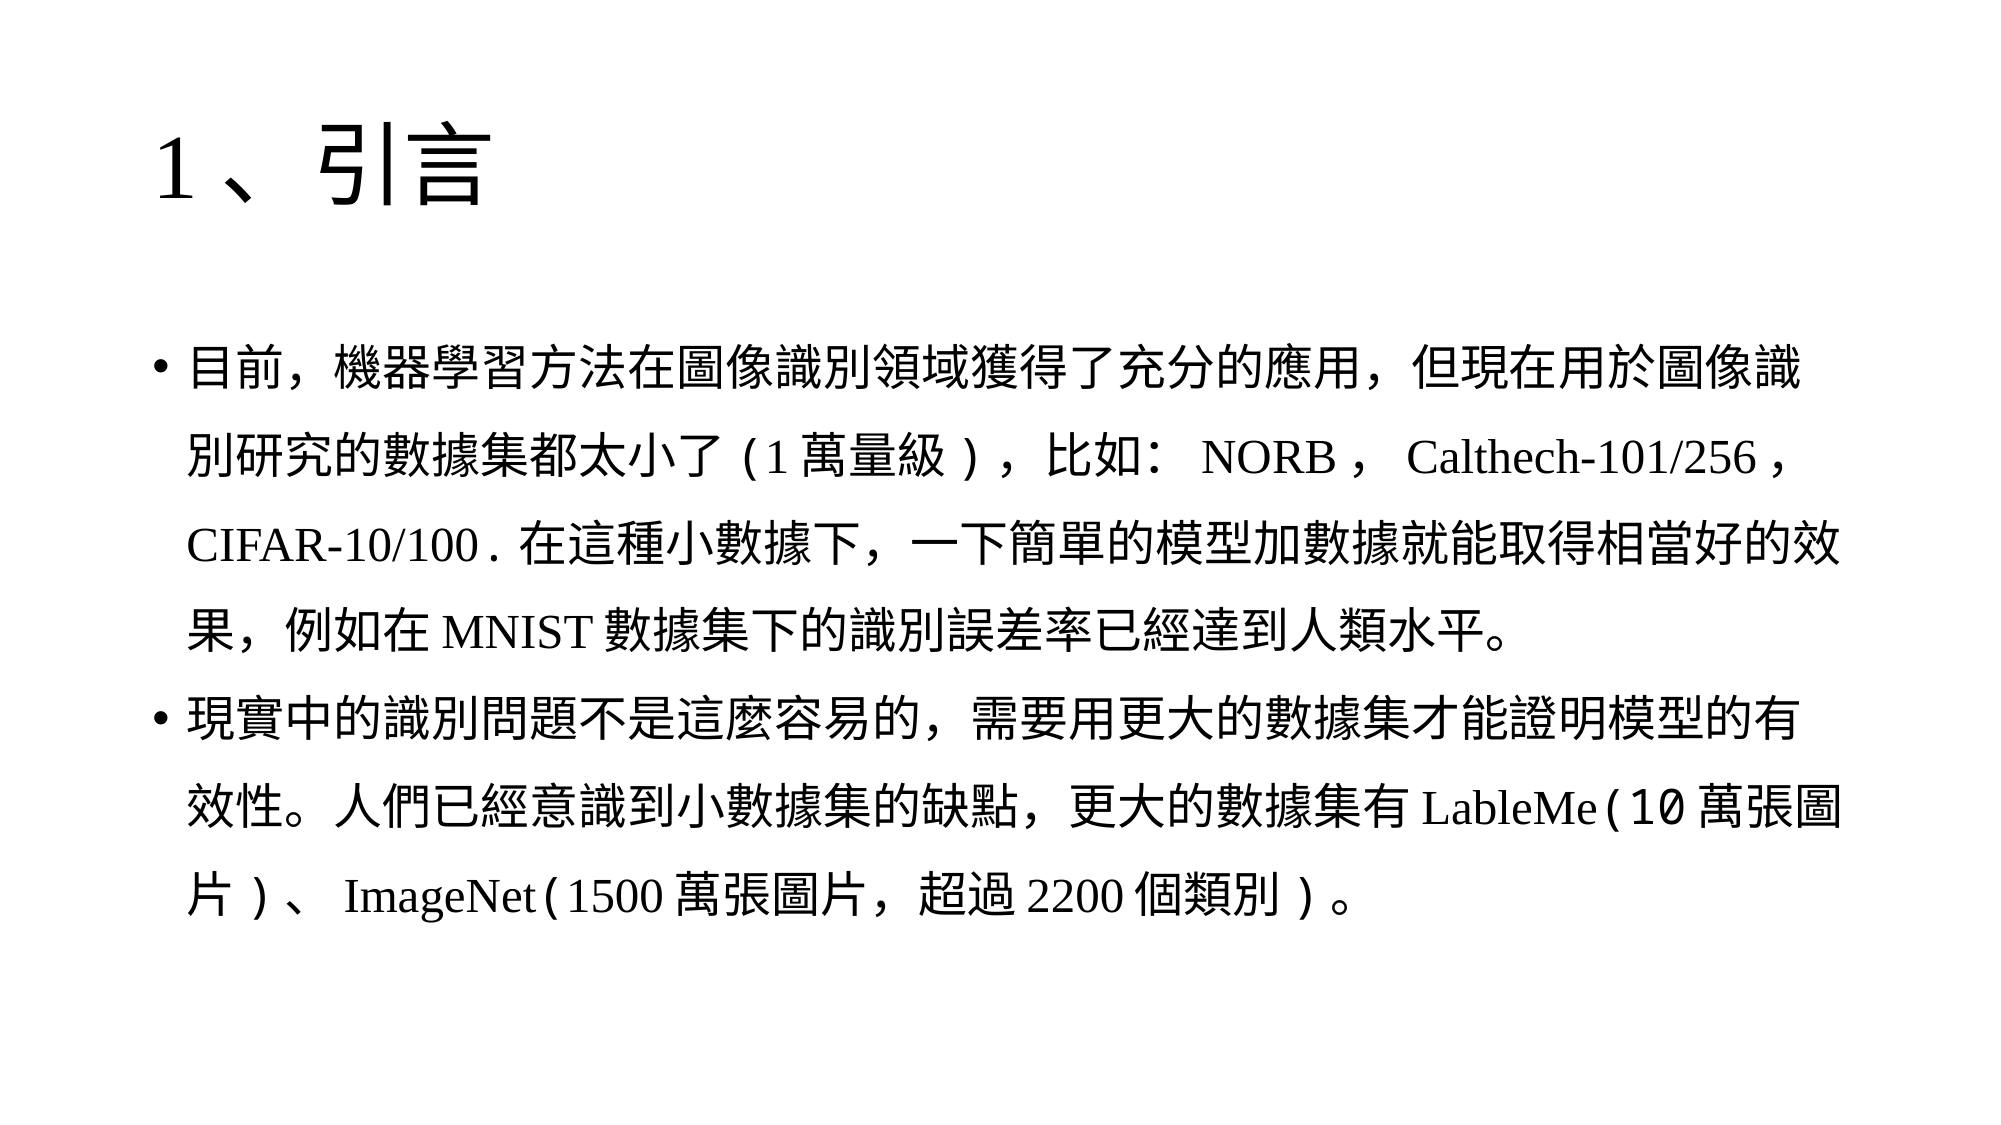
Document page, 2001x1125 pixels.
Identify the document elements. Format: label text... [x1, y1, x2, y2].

title 1、引言 [137, 59, 1863, 278]
list 目前，機器學習方法在圖像識別領域獲得了充分的應用，但現在用於圖像識別研究的數據集都太小了(1萬量級)，比如：NORB，Calthech-101/256，CIFAR-10/100.在這種小數據下，一下簡單的模型加數據就能取得相當好的效果，例如在MNIST數據集下的識別誤差率已經達到人類水平。 現實中的識別問題不是這麼容易的，需要用更大的數據集才能證明模型的有效性。人們已經意識到小數據集的缺點，更大的數據集有LableMe(10萬張圖片)、ImageNet(1500萬張圖片，超過2200個類別)。 [137, 299, 1863, 1014]
